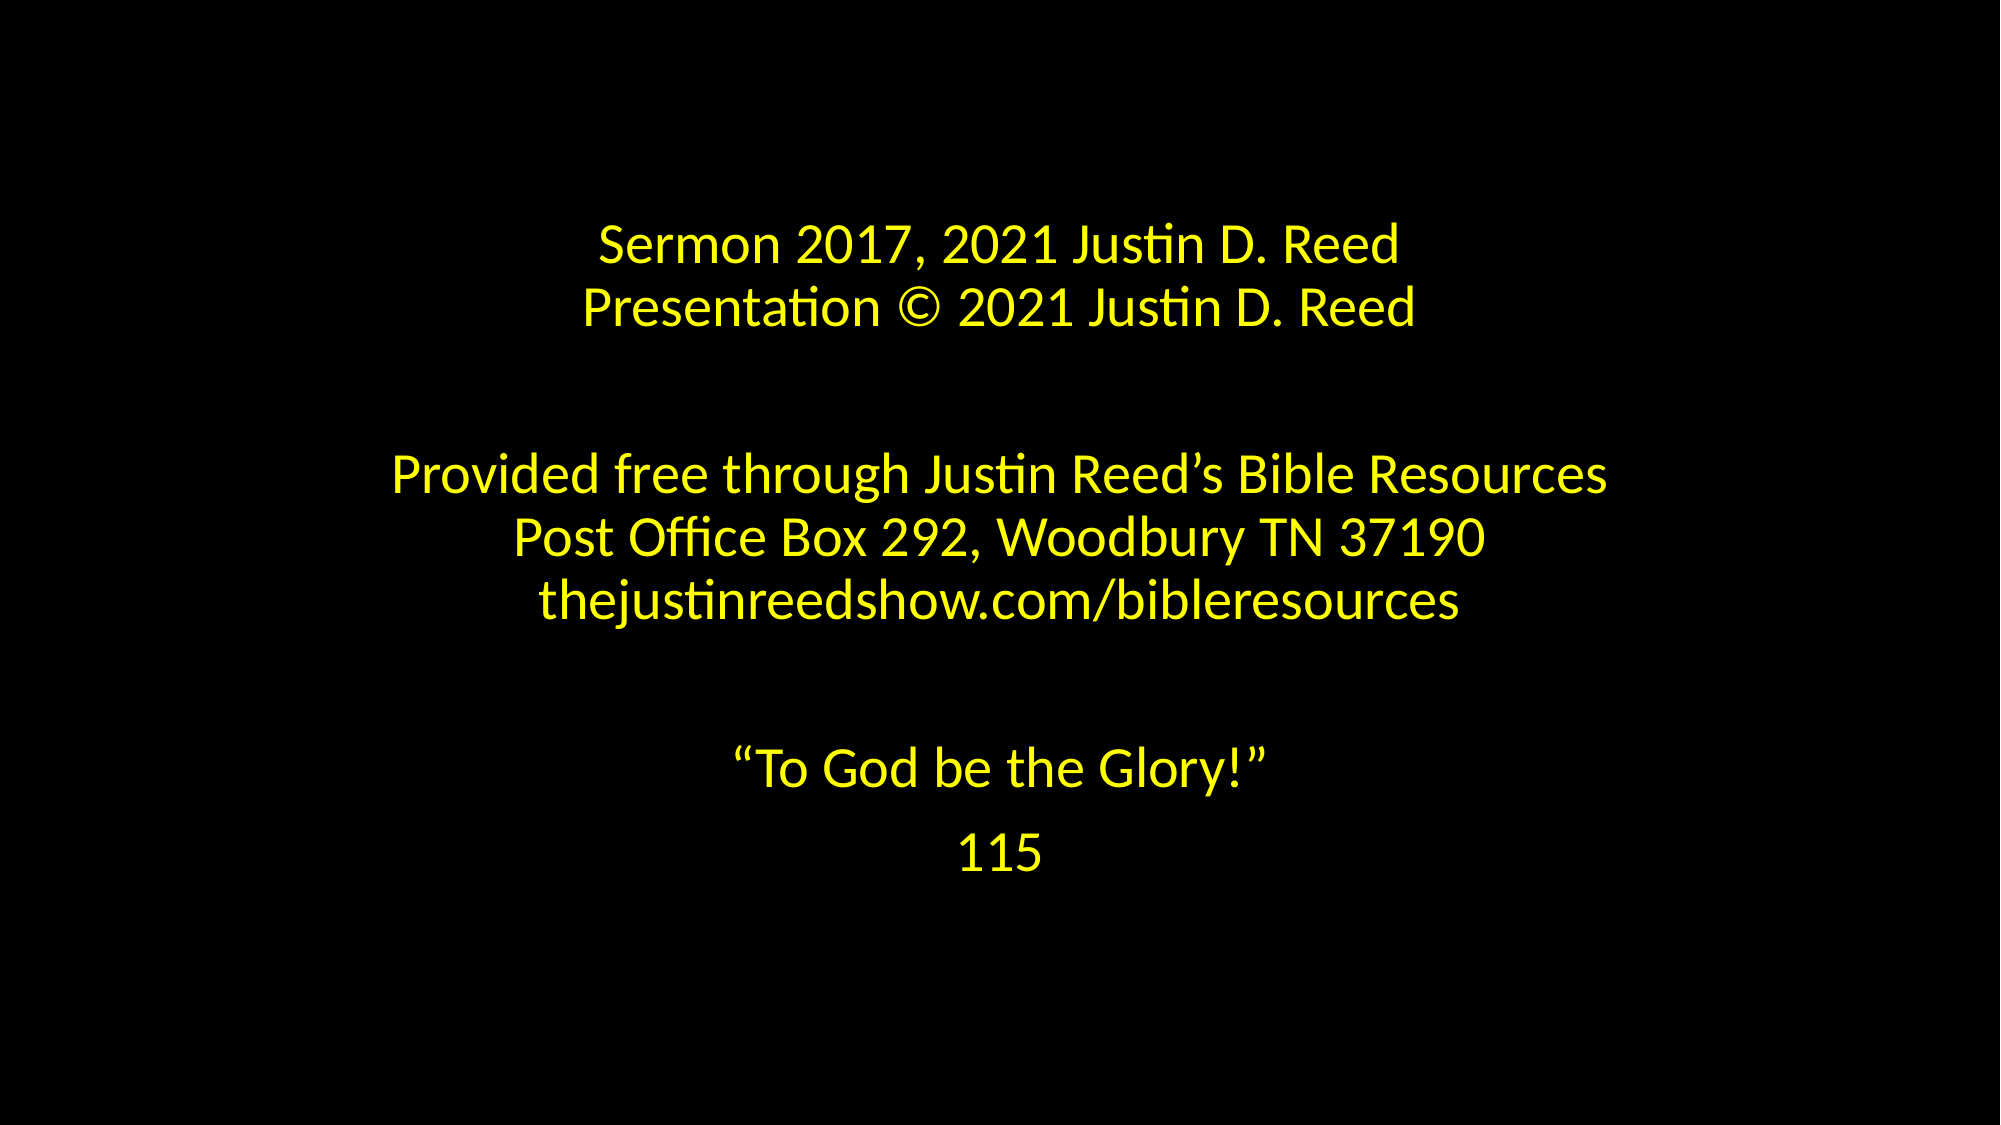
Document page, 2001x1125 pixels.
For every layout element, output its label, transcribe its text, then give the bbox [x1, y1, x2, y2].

list Sermon 2017, 2021 Justin D. Reed Presentation © 2021 Justin D. Reed Provided free through Justin Reed’s Bible Resources Post Office Box 292, Woodbury TN 37190 thejustinreedshow.com/bibleresources “To God be the Glory!” 115 [137, 205, 1863, 920]
